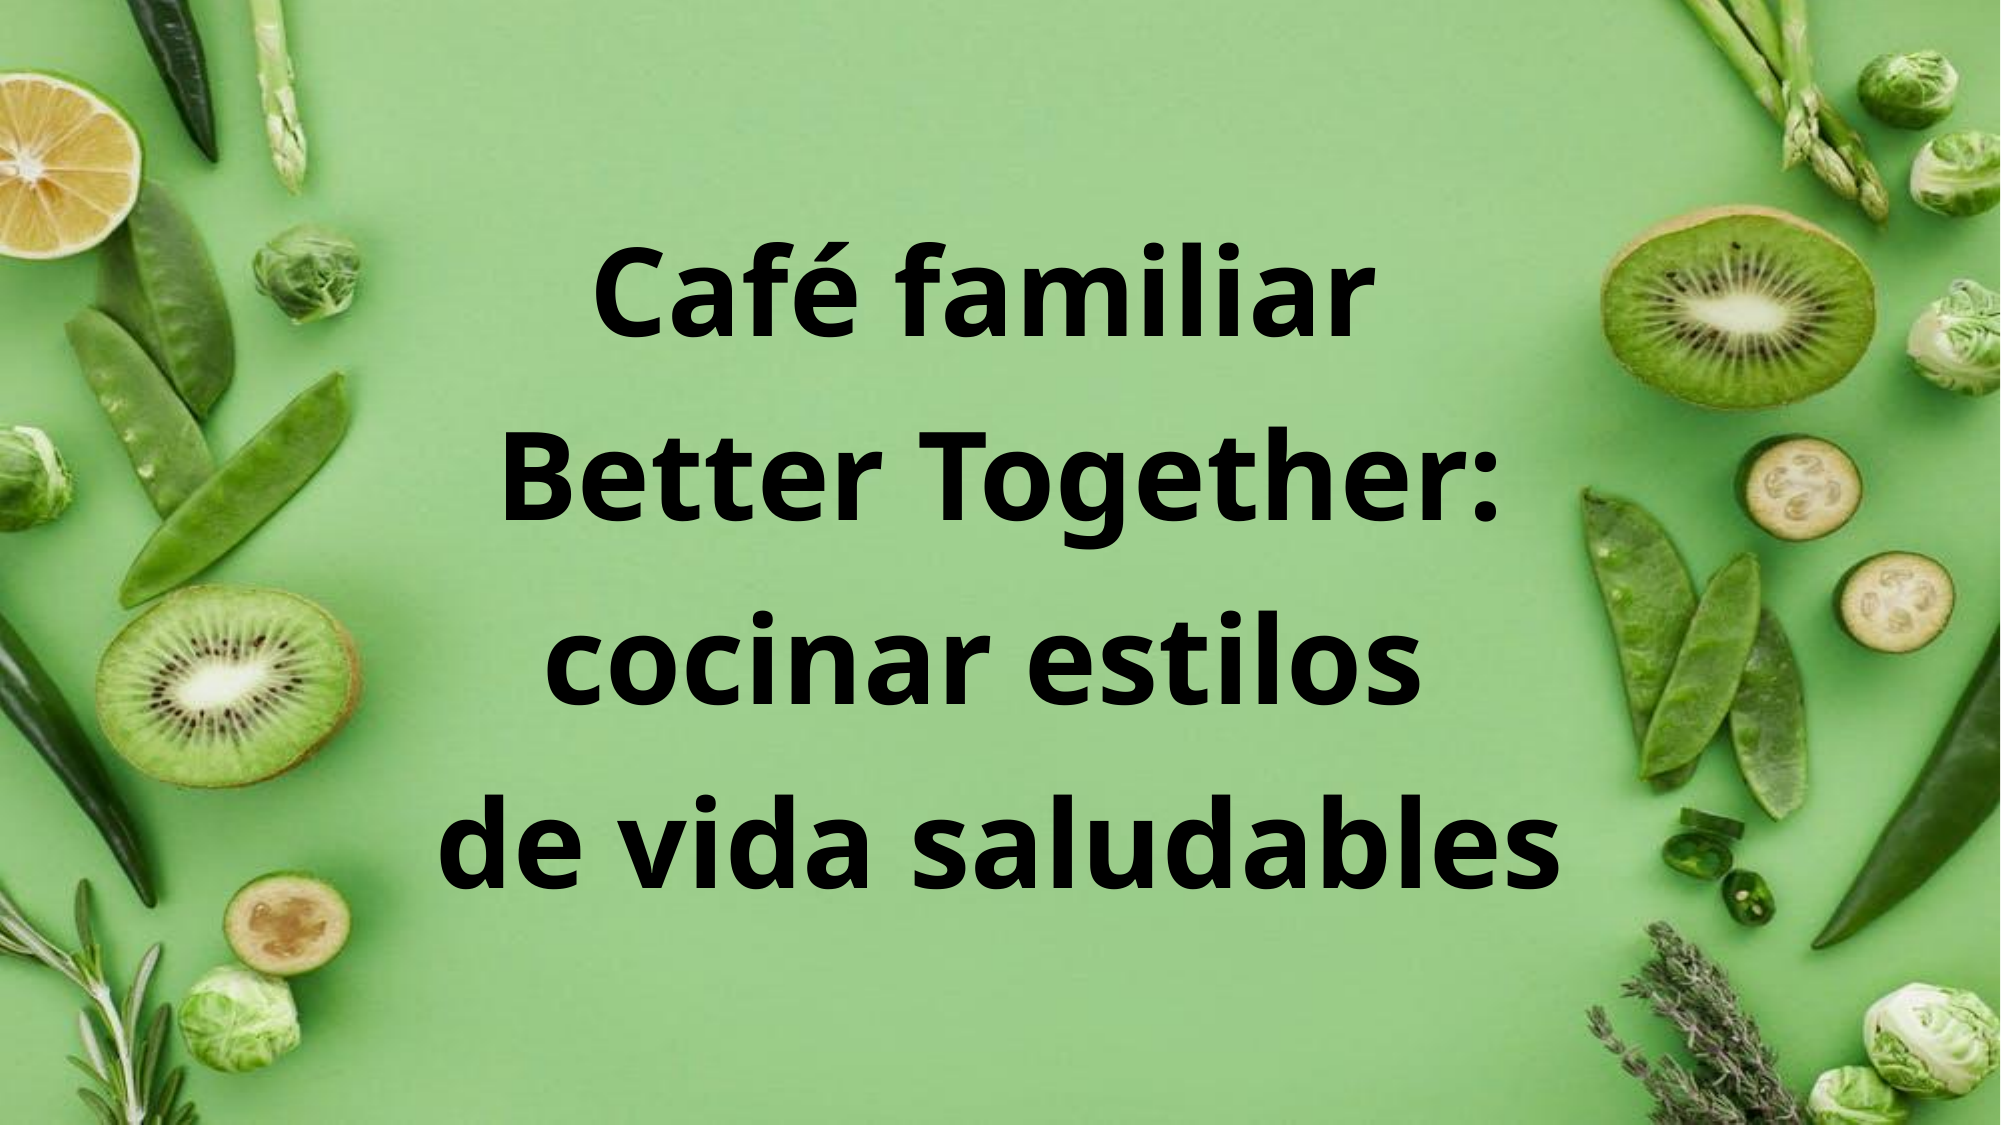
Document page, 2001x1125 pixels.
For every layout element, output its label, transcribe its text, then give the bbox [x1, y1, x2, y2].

picture [0, 0, 2001, 1125]
text_box Café familiar Better Together: cocinar estilos de vida saludables [52, 176, 1948, 706]
